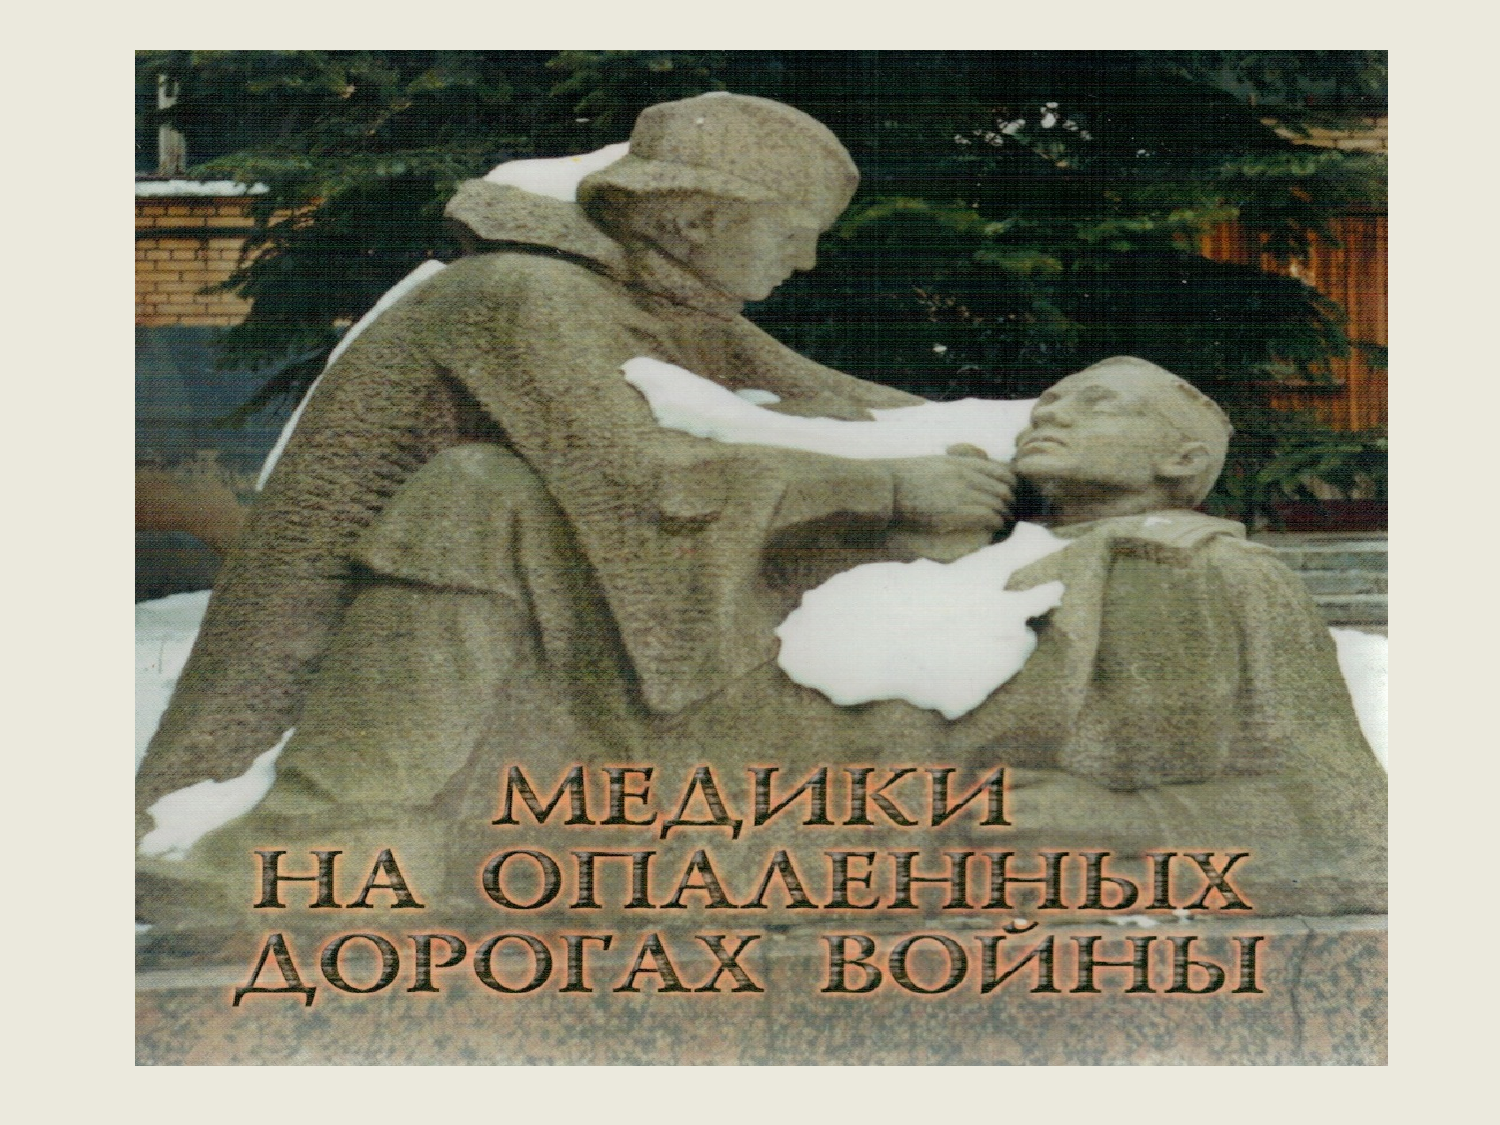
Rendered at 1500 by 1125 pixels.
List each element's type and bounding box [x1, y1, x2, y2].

picture [135, 49, 1389, 1067]
